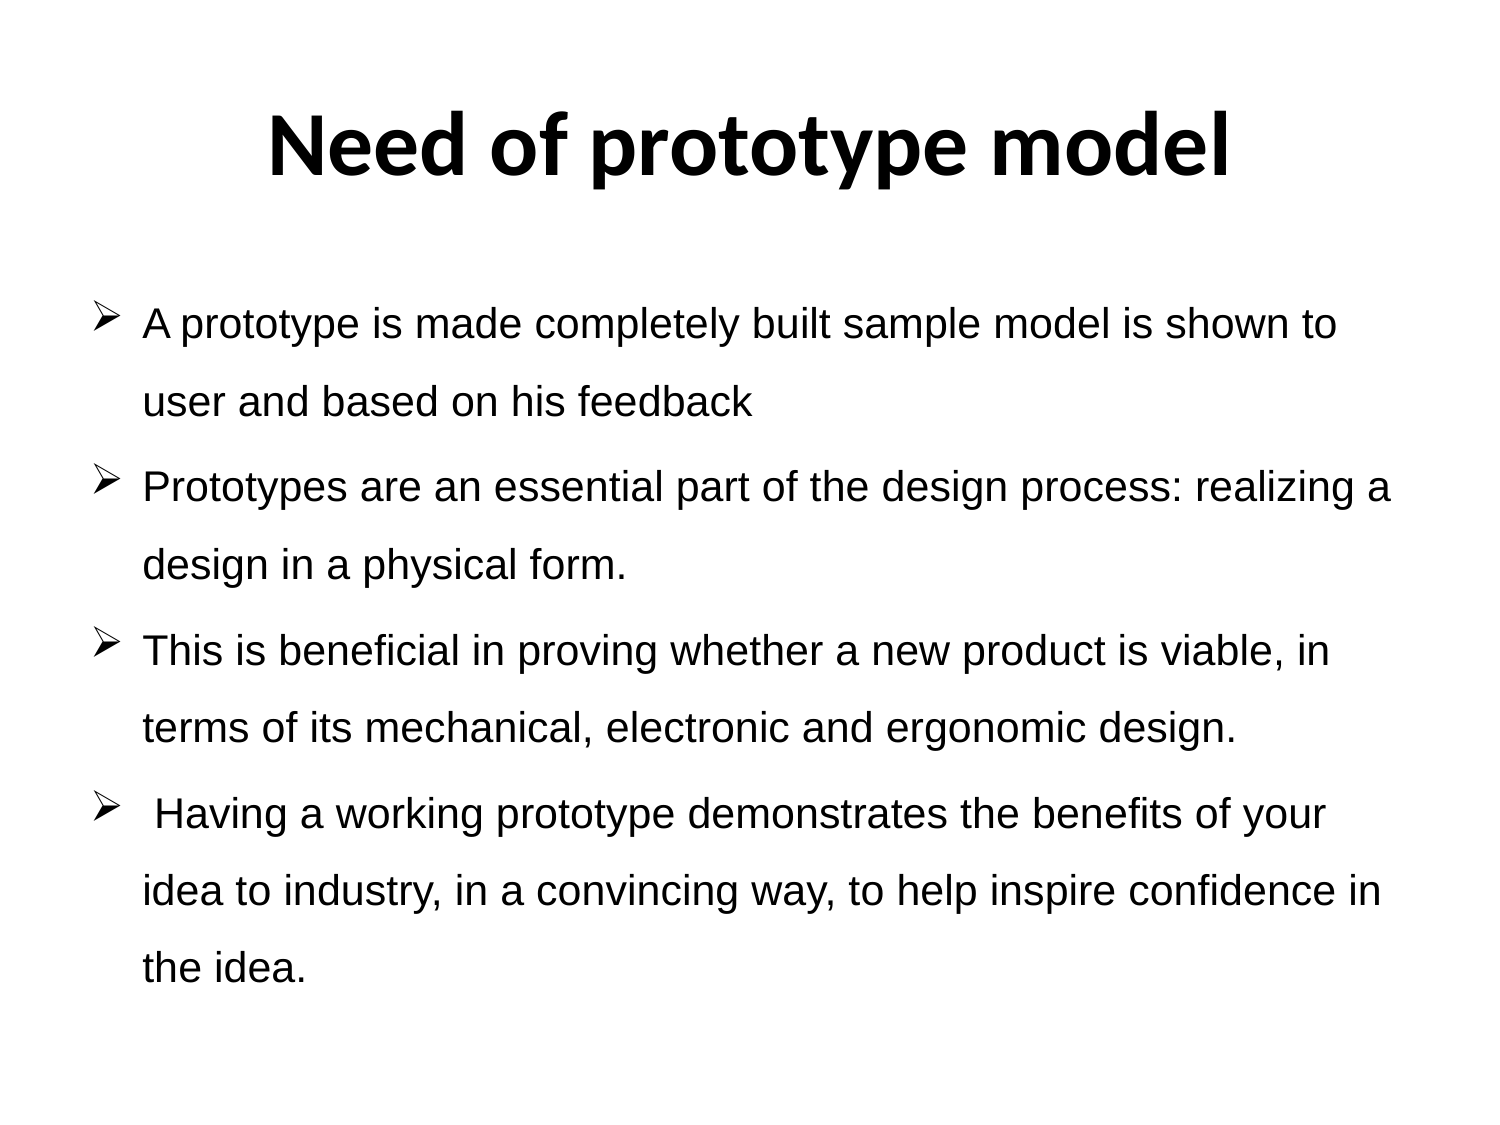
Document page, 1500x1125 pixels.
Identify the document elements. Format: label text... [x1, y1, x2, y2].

list A prototype is made completely built sample model is shown to user and based on his feedback Prototypes are an essential part of the design process: realizing a design in a physical form. This is beneficial in proving whether a new product is viable, in terms of its mechanical, electronic and ergonomic design. Having a working prototype demonstrates the benefits of your idea to industry, in a convincing way, to help inspire confidence in the idea. [75, 262, 1425, 1005]
title Need of prototype model [75, 45, 1425, 233]
